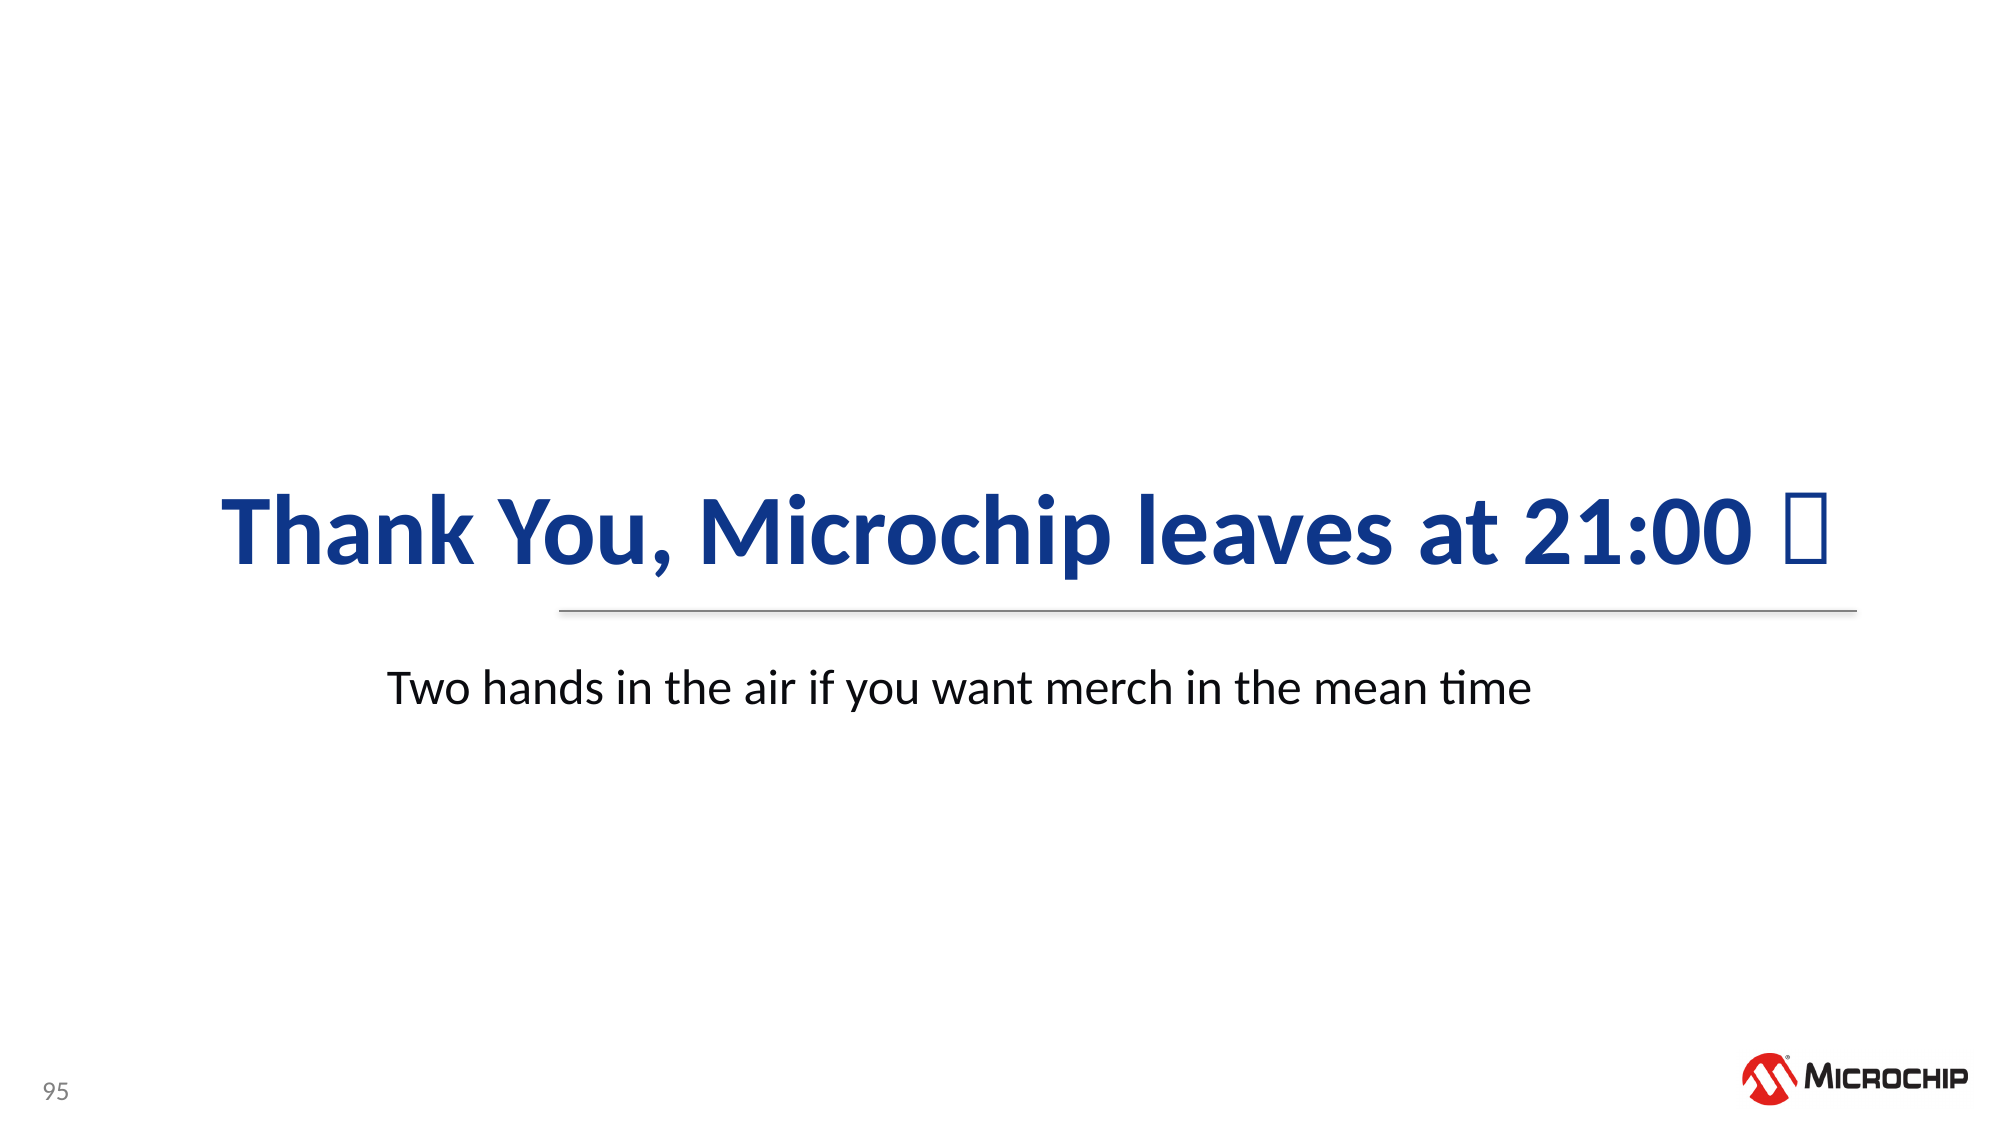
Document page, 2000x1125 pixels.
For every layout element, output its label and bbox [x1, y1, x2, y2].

text_box [372, 646, 1931, 722]
picture [1736, 1049, 1974, 1109]
title [14, 333, 1857, 595]
